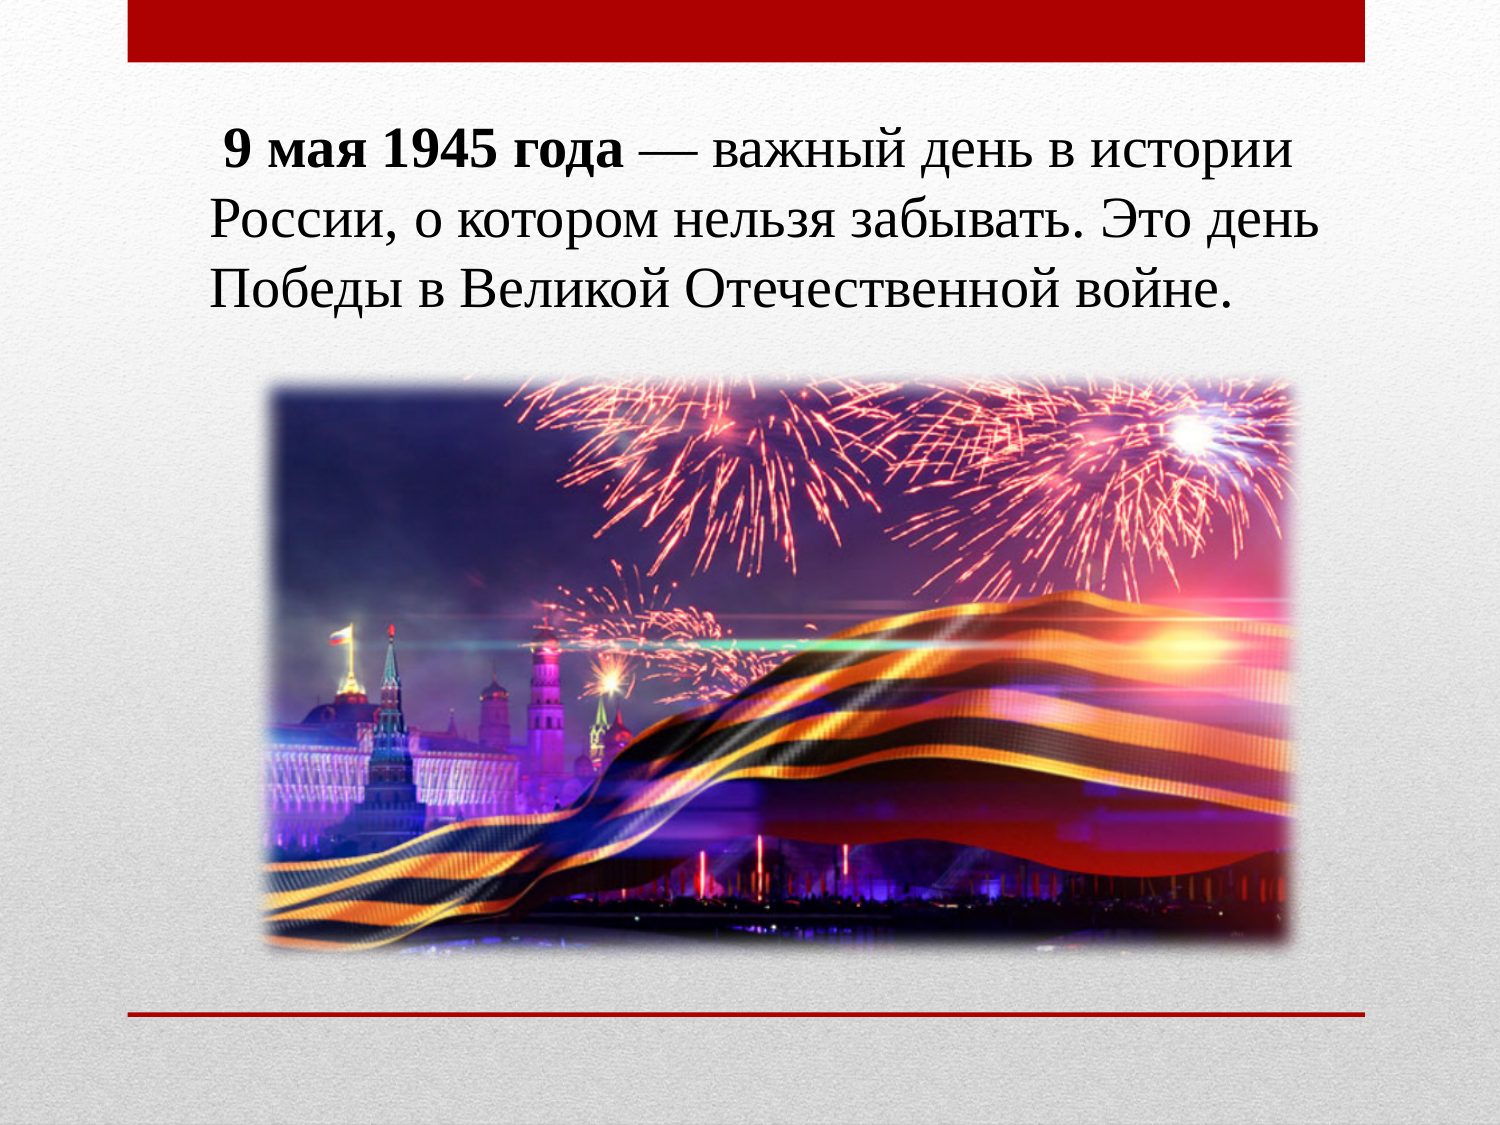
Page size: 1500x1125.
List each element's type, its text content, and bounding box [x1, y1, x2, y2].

picture [251, 368, 1308, 964]
text_box 9 мая 1945 года — важный день в истории России, о котором нельзя забывать. Это день Победы в Великой Отечественной войне. [194, 101, 1365, 327]
